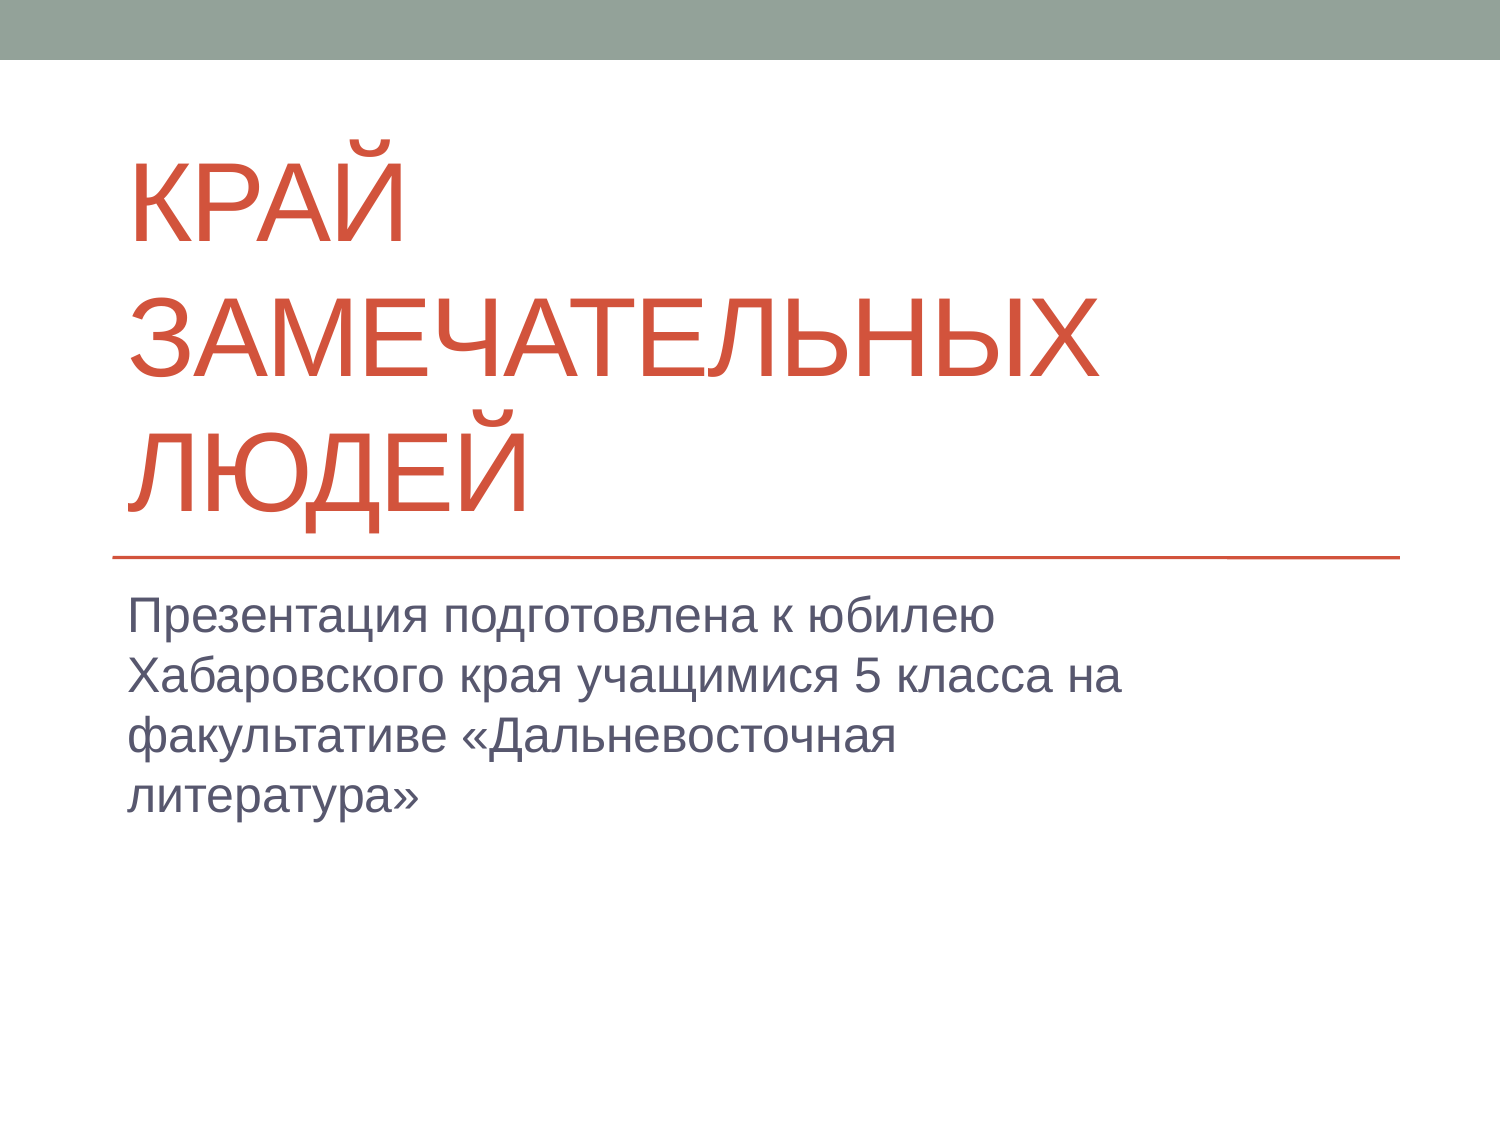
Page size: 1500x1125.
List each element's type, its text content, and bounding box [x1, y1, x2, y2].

subtitle Презентация подготовлена к юбилею Хабаровского края учащимися 5 класса на факультативе «Дальневосточная литература» [112, 575, 1163, 863]
title Край замечательных людей [112, 224, 1400, 542]
